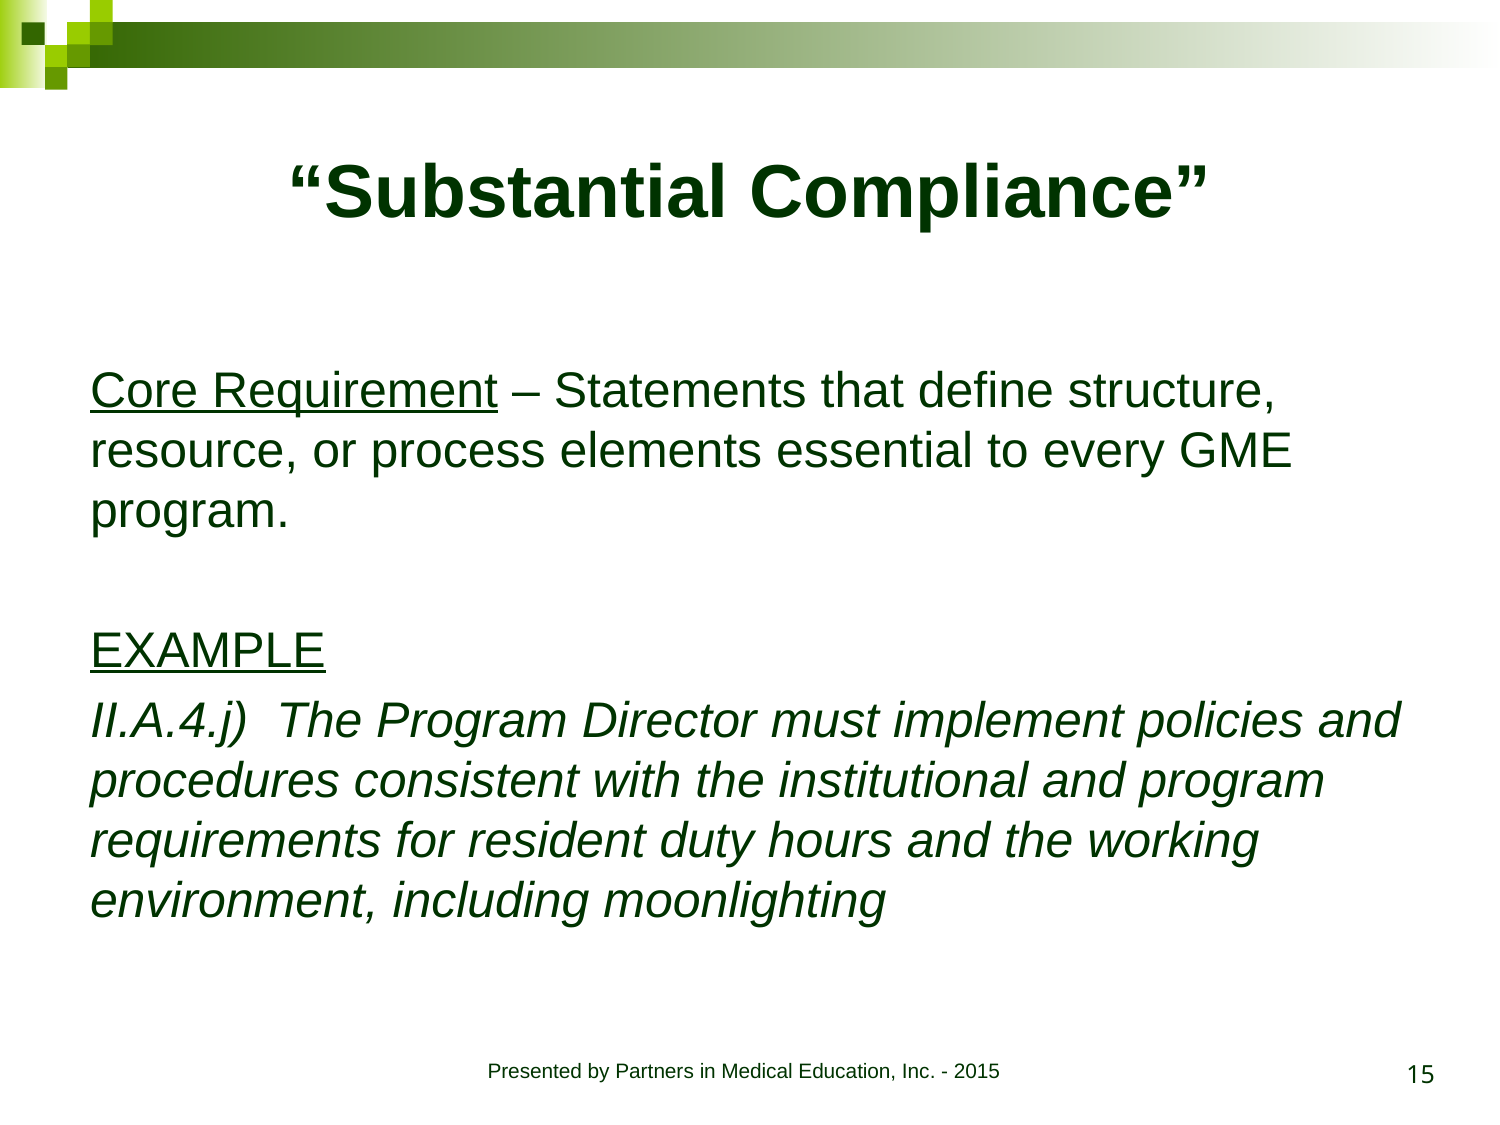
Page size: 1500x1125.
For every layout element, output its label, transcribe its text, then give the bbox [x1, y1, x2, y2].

footer Presented by Partners in Medical Education, Inc. - 2015 [412, 1050, 1075, 1100]
list Core Requirement – Statements that define structure, resource, or process elements essential to every GME program. EXAMPLE II.A.4.j) The Program Director must implement policies and procedures consistent with the institutional and program requirements for resident duty hours and the working environment, including moonlighting [75, 350, 1425, 988]
slide_number 15 [1100, 1025, 1450, 1100]
title “Substantial Compliance” [75, 75, 1425, 300]
